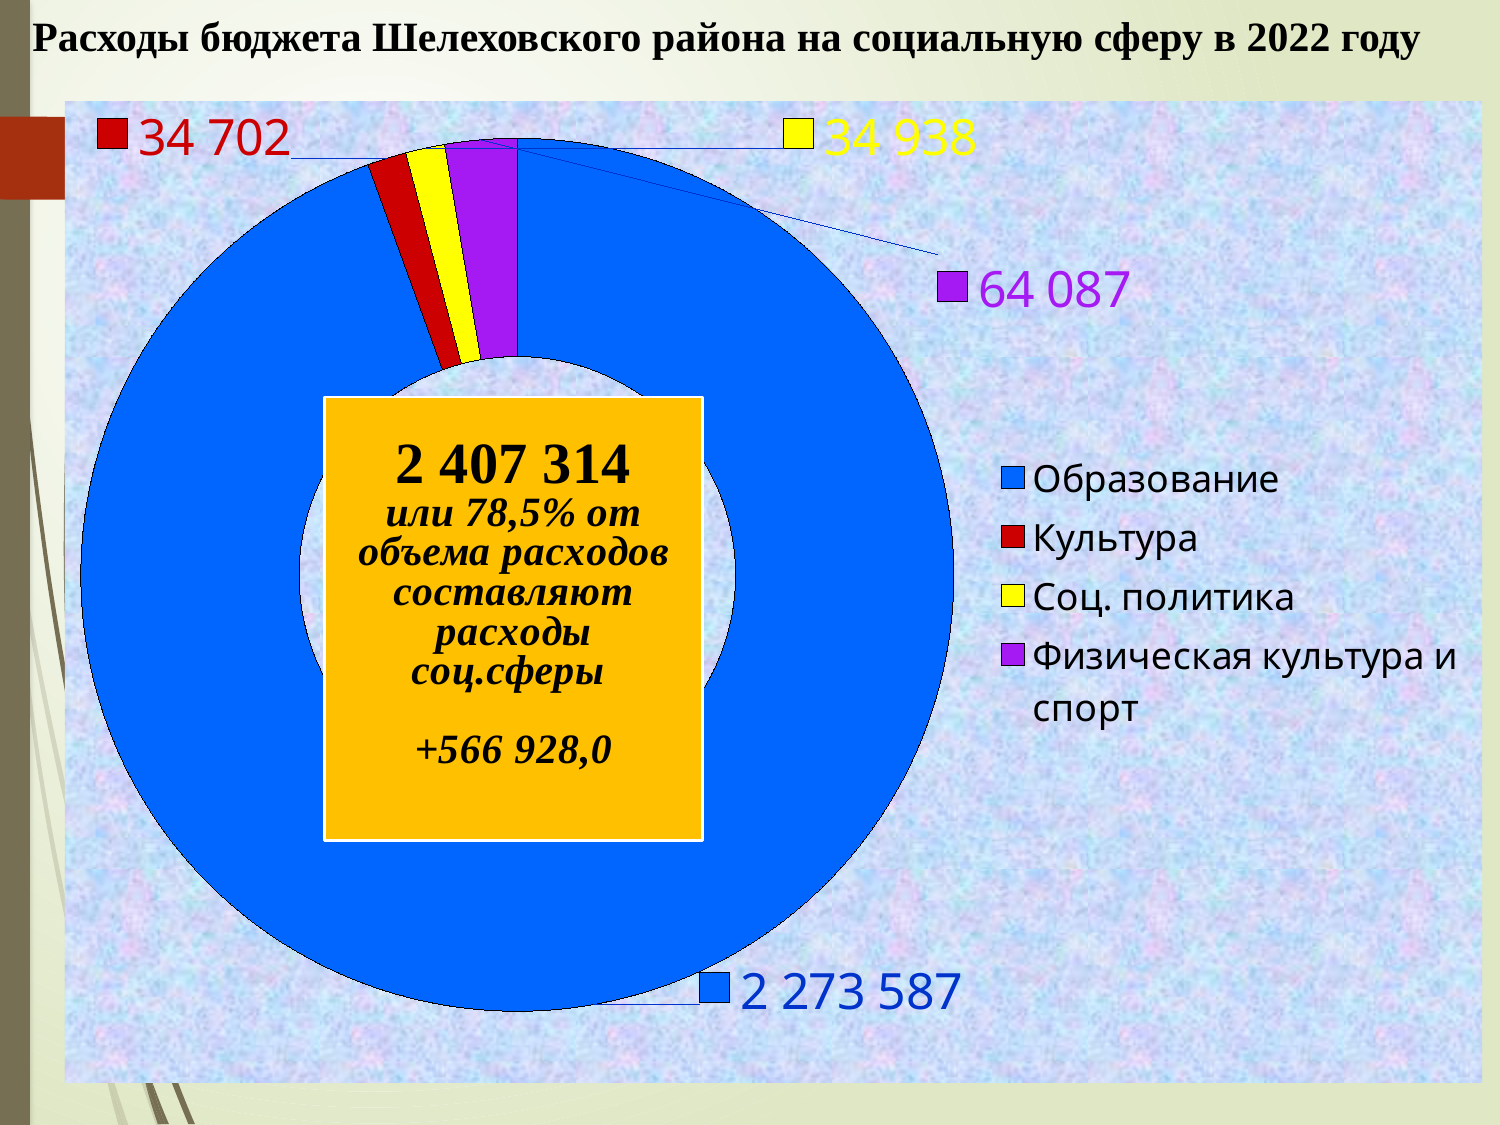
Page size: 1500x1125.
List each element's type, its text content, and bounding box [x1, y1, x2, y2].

chart [64, 101, 1483, 1083]
text_box Расходы бюджета Шелеховского района на социальную сферу в 2022 году [17, 2, 1483, 68]
